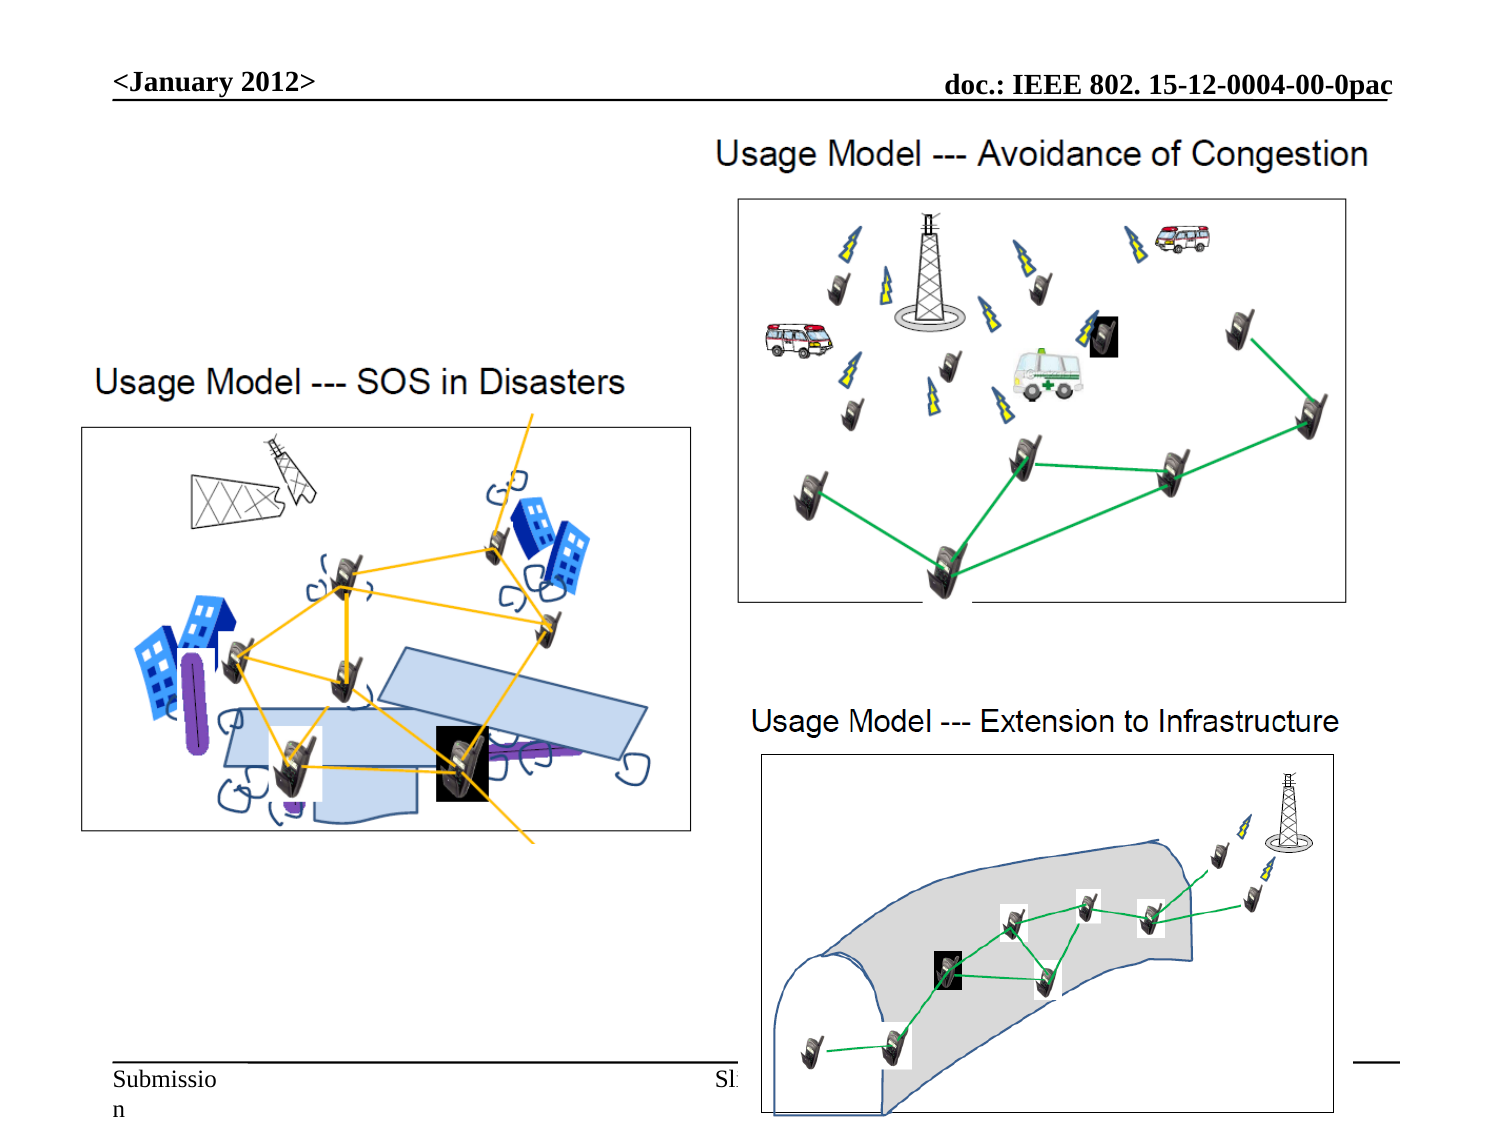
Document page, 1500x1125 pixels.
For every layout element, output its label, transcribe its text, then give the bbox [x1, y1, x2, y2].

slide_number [112, 61, 376, 98]
slide_number Slide 13 [712, 1061, 732, 1093]
picture [737, 699, 1353, 1125]
footer [1357, 1061, 1413, 1124]
picture [58, 128, 1381, 844]
